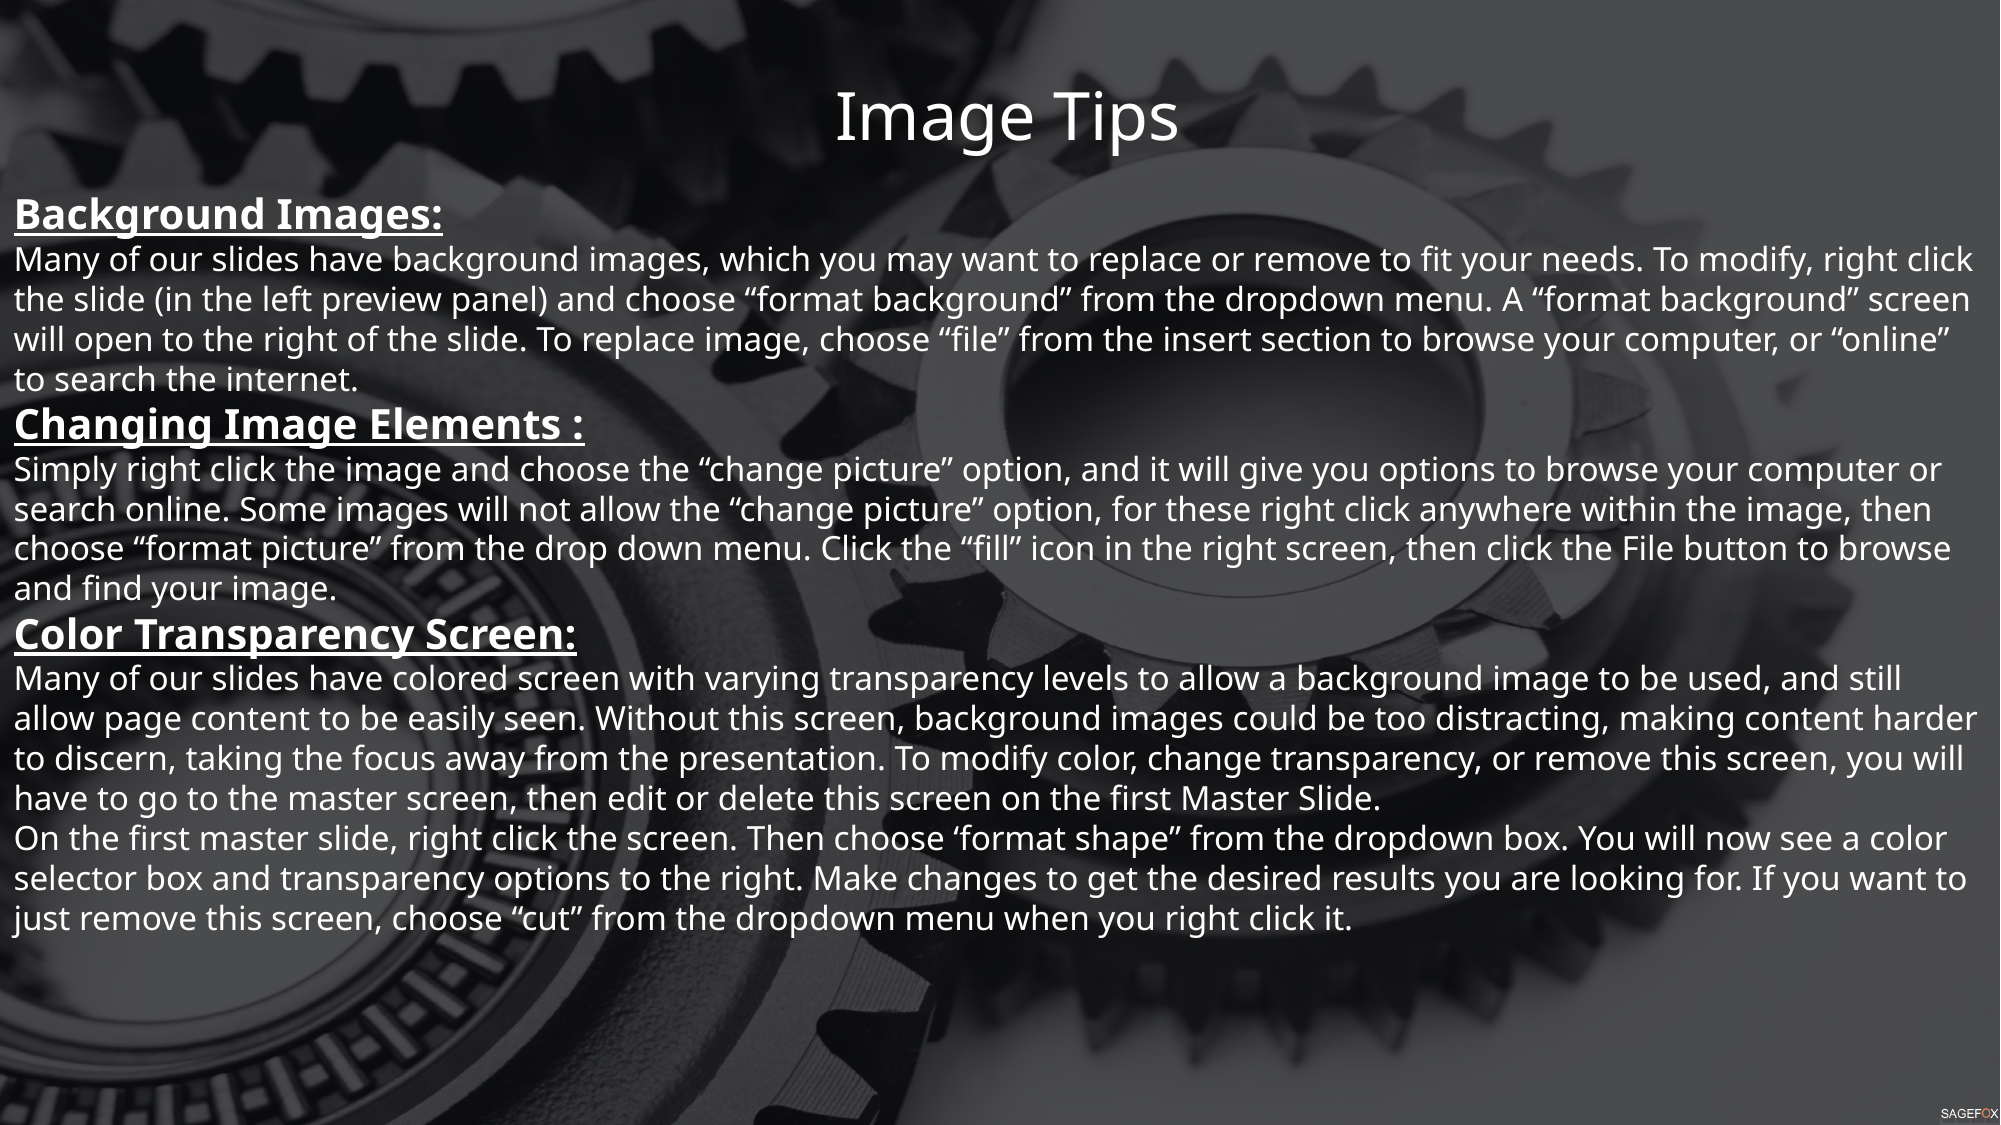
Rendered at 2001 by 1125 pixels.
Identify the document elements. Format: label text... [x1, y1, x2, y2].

title Image Tips [597, 59, 1420, 177]
text_box Background Images: Many of our slides have background images, which you may want to replace or remove to fit your needs. To modify, right click the slide (in the left preview panel) and choose “format background” from the dropdown menu. A “format background” screen will open to the right of the slide. To replace image, choose “file” from the insert section to browse your computer, or “online” to search the internet. Changing Image Elements : Simply right click the image and choose the “change picture” option, and it will give you options to browse your computer or search online. Some images will not allow the “change picture” option, for these right click anywhere within the image, then choose “format picture” from the drop down menu. Click the “fill” icon in the right screen, then click the File button to browse and find your image. Color Transparency Screen: Many of our slides have colored screen with varying transparency levels to allow a background image to be used, and still allow page content to be easily seen. Without this screen, background images could be too distracting, making content harder to discern, taking the focus away from the presentation. To modify color, change transparency, or remove this screen, you will have to go to the master screen, then edit or delete this screen on the first Master Slide. On the first master slide, right click the screen. Then choose ‘format shape” from the dropdown box. You will now see a color selector box and transparency options to the right. Make changes to get the desired results you are looking for. If you want to just remove this screen, choose “cut” from the dropdown menu when you right click it. [0, 0, 2000, 1125]
